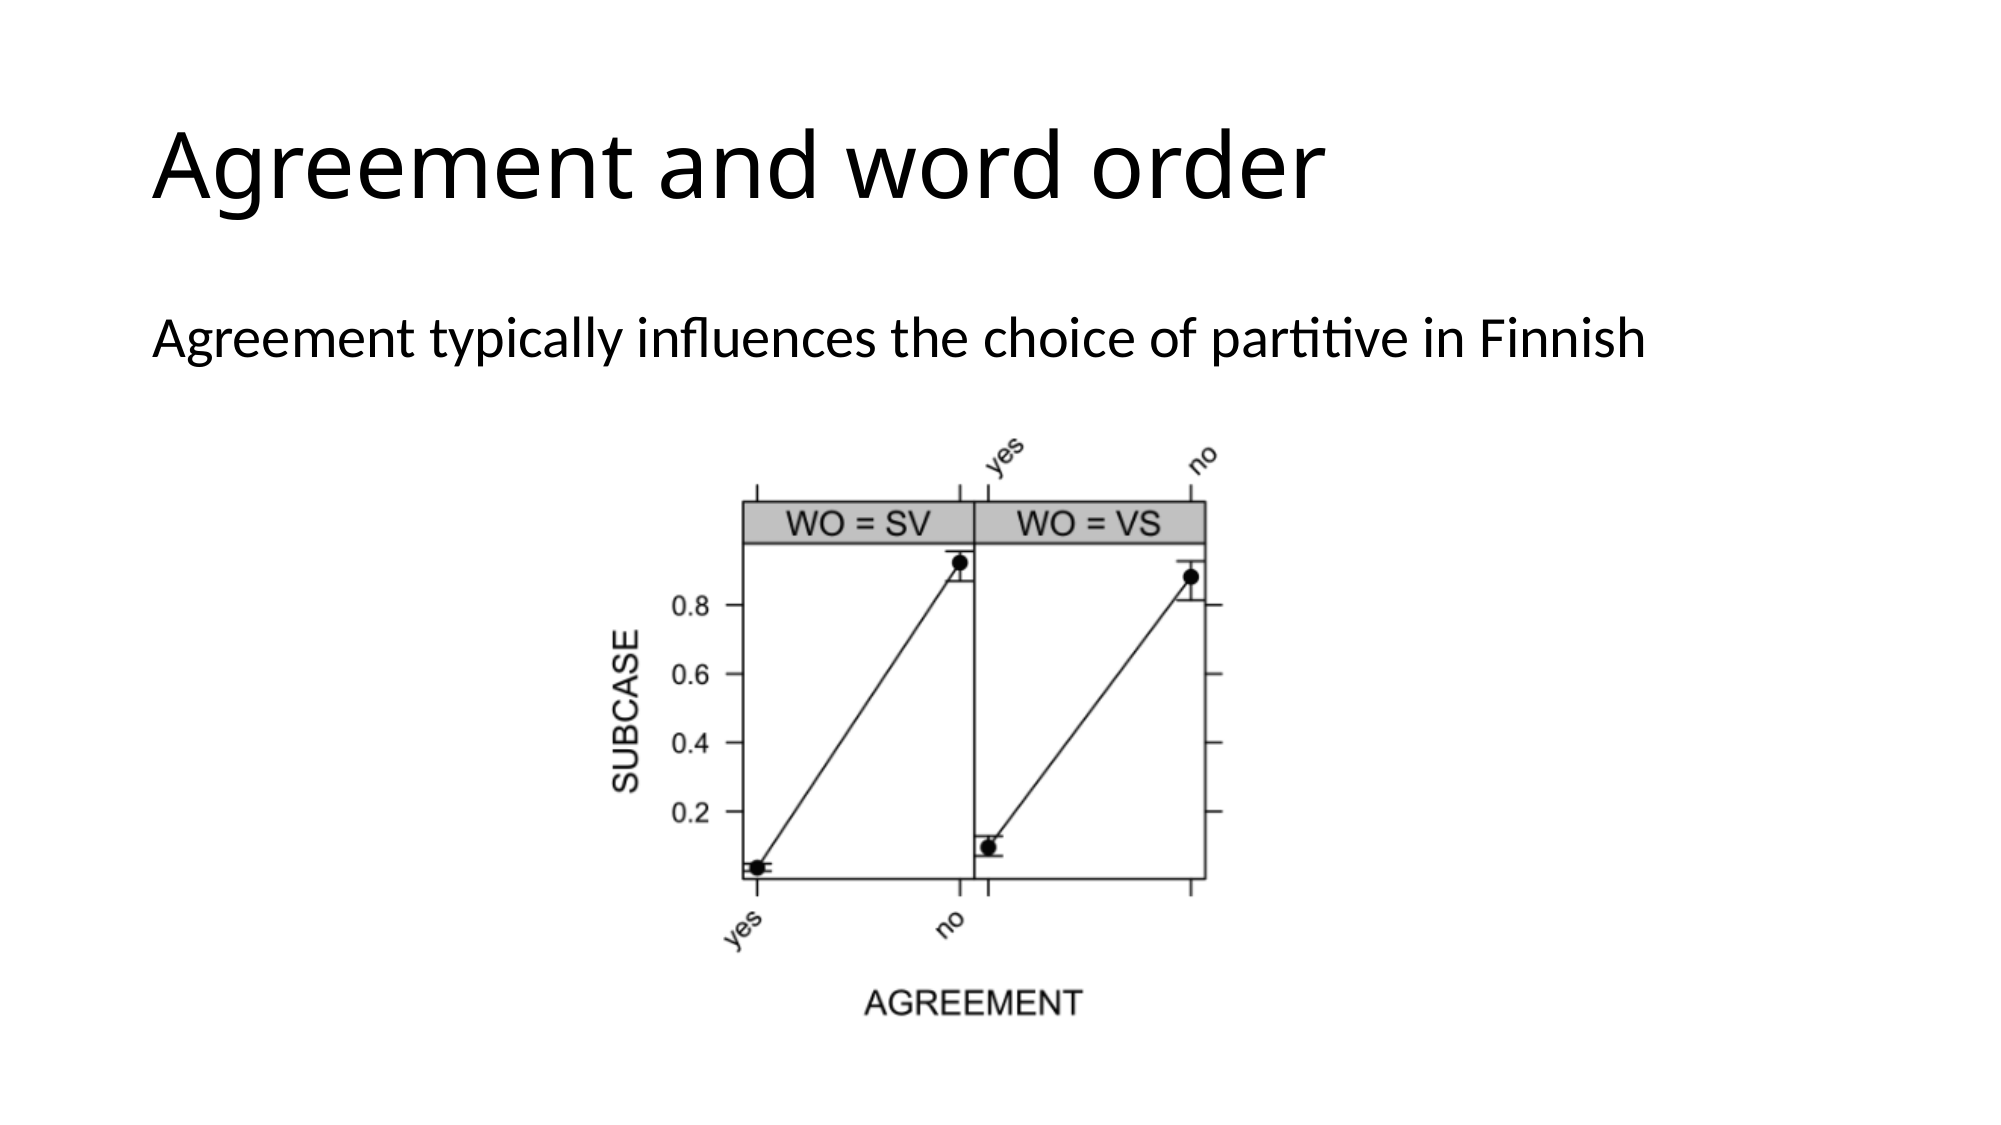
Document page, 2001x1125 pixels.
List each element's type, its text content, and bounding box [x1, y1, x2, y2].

title Agreement and word order [137, 59, 1863, 278]
picture [507, 407, 1440, 1036]
list Agreement typically influences the choice of partitive in Finnish [137, 299, 1863, 1014]
